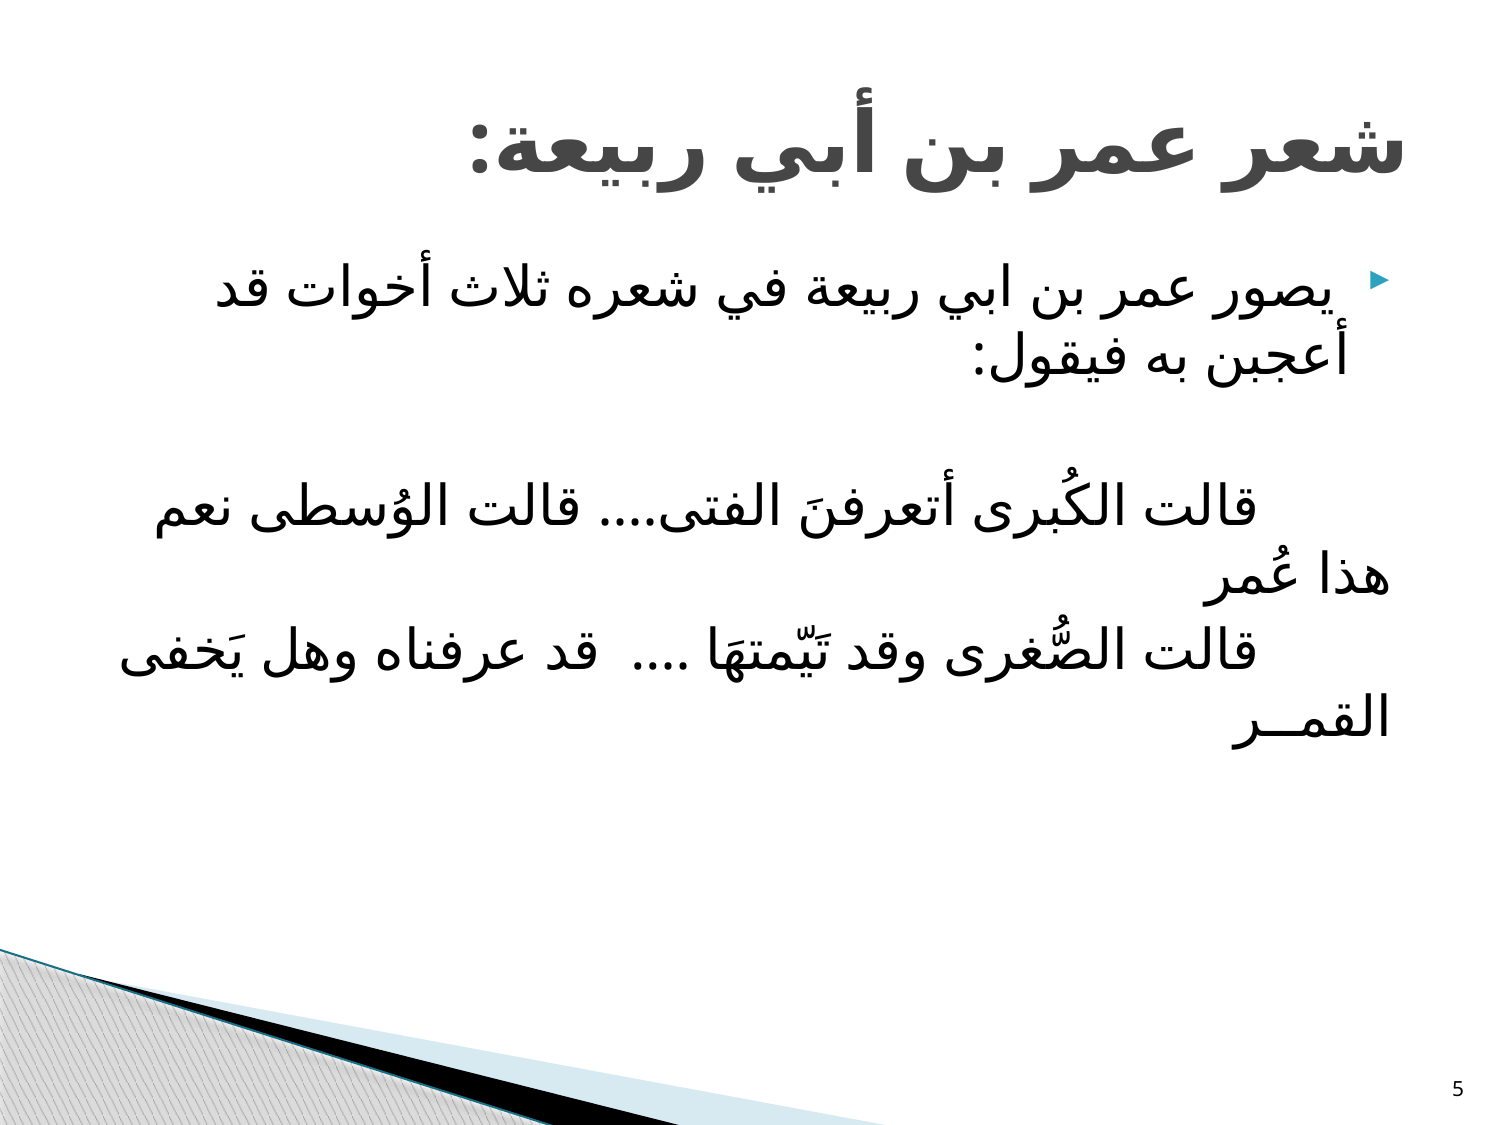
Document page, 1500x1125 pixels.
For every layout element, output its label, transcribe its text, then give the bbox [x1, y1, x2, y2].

title شعر عمر بن أبي ربيعة: [75, 45, 1425, 233]
slide_number 5 [1418, 1051, 1479, 1112]
list يصور عمر بن ابي ربيعة في شعره ثلاث أخوات قد أعجبن به فيقول: قالت الكُبرى أتعرفنَ الفتى.... قالت الوُسطى نعم هذا عُمر قالت الصُّغرى وقد تَيّمتهَا .... قد عرفناه وهل يَخفى القمــر [75, 243, 1425, 986]
